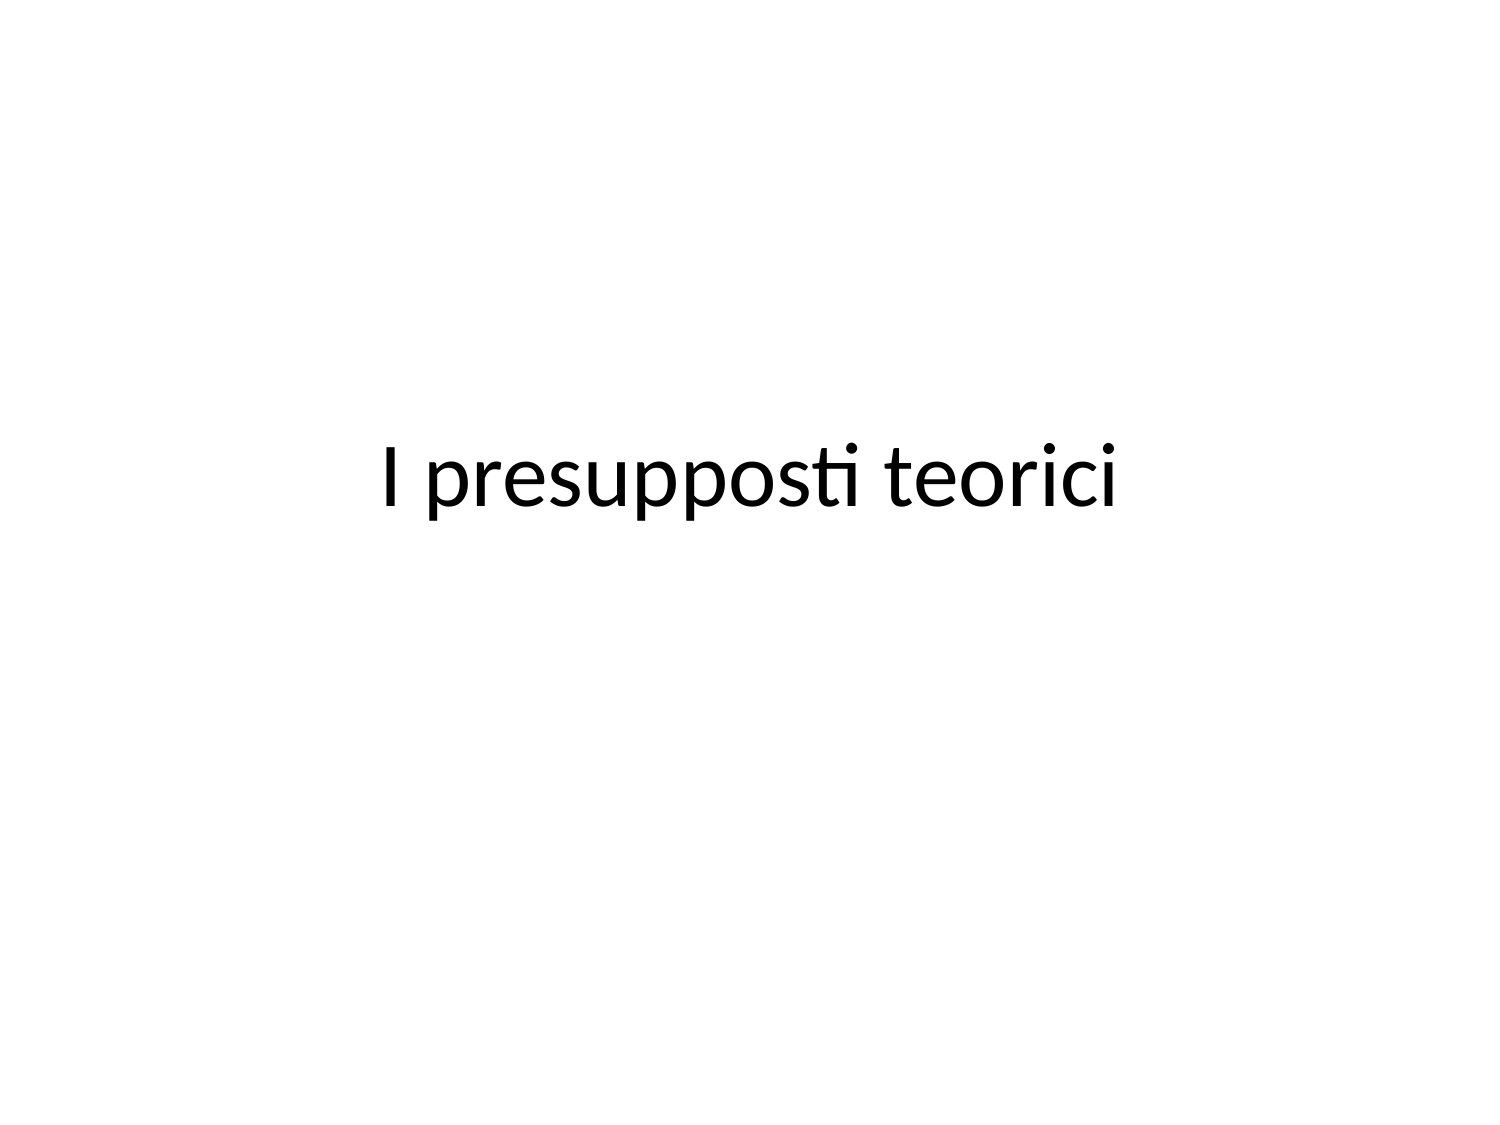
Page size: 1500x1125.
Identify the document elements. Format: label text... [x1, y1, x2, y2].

title I presupposti teorici [112, 349, 1388, 591]
